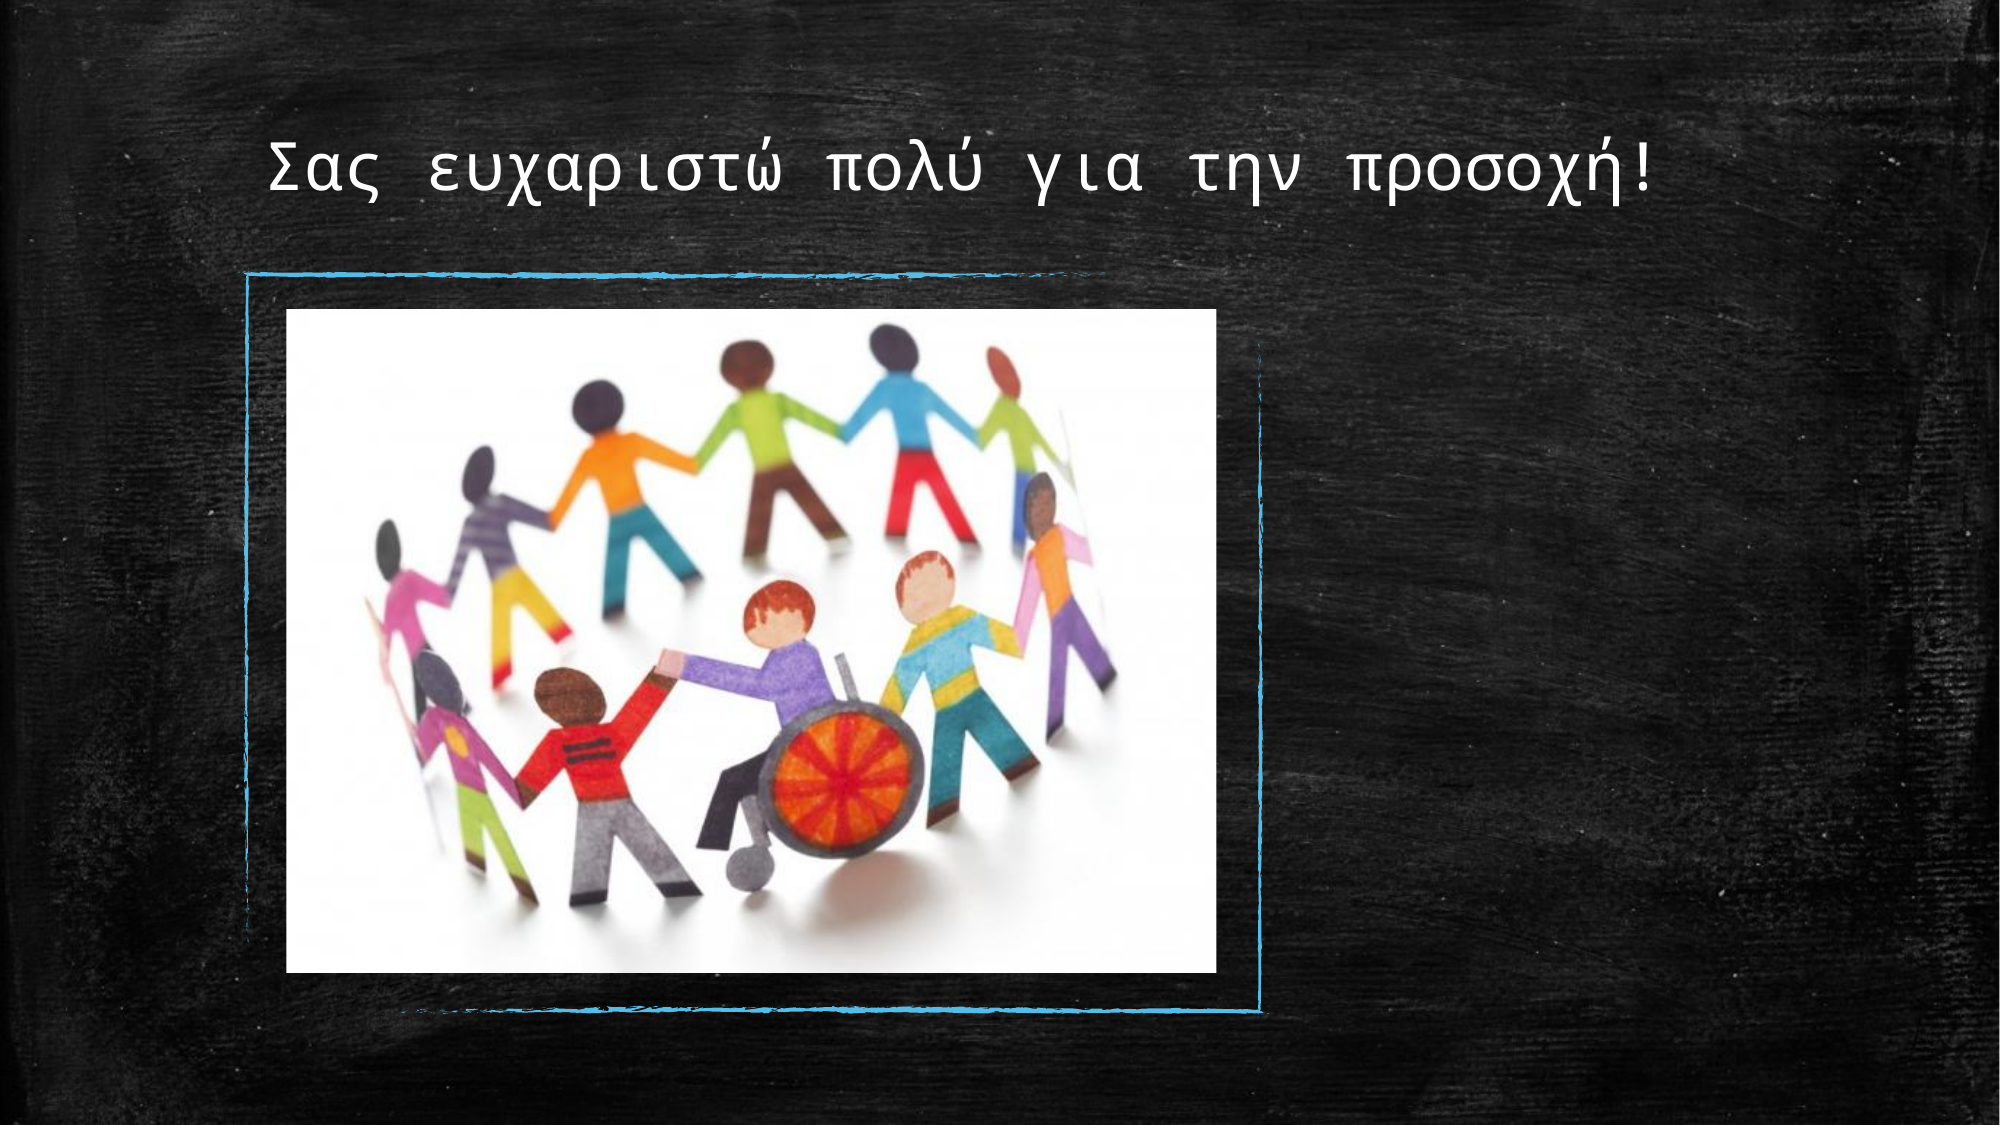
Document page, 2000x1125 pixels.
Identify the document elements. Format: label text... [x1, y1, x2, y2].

picture [286, 309, 1217, 973]
title Σας ευχαριστώ πολύ για την προσοχή! [249, 45, 1750, 213]
